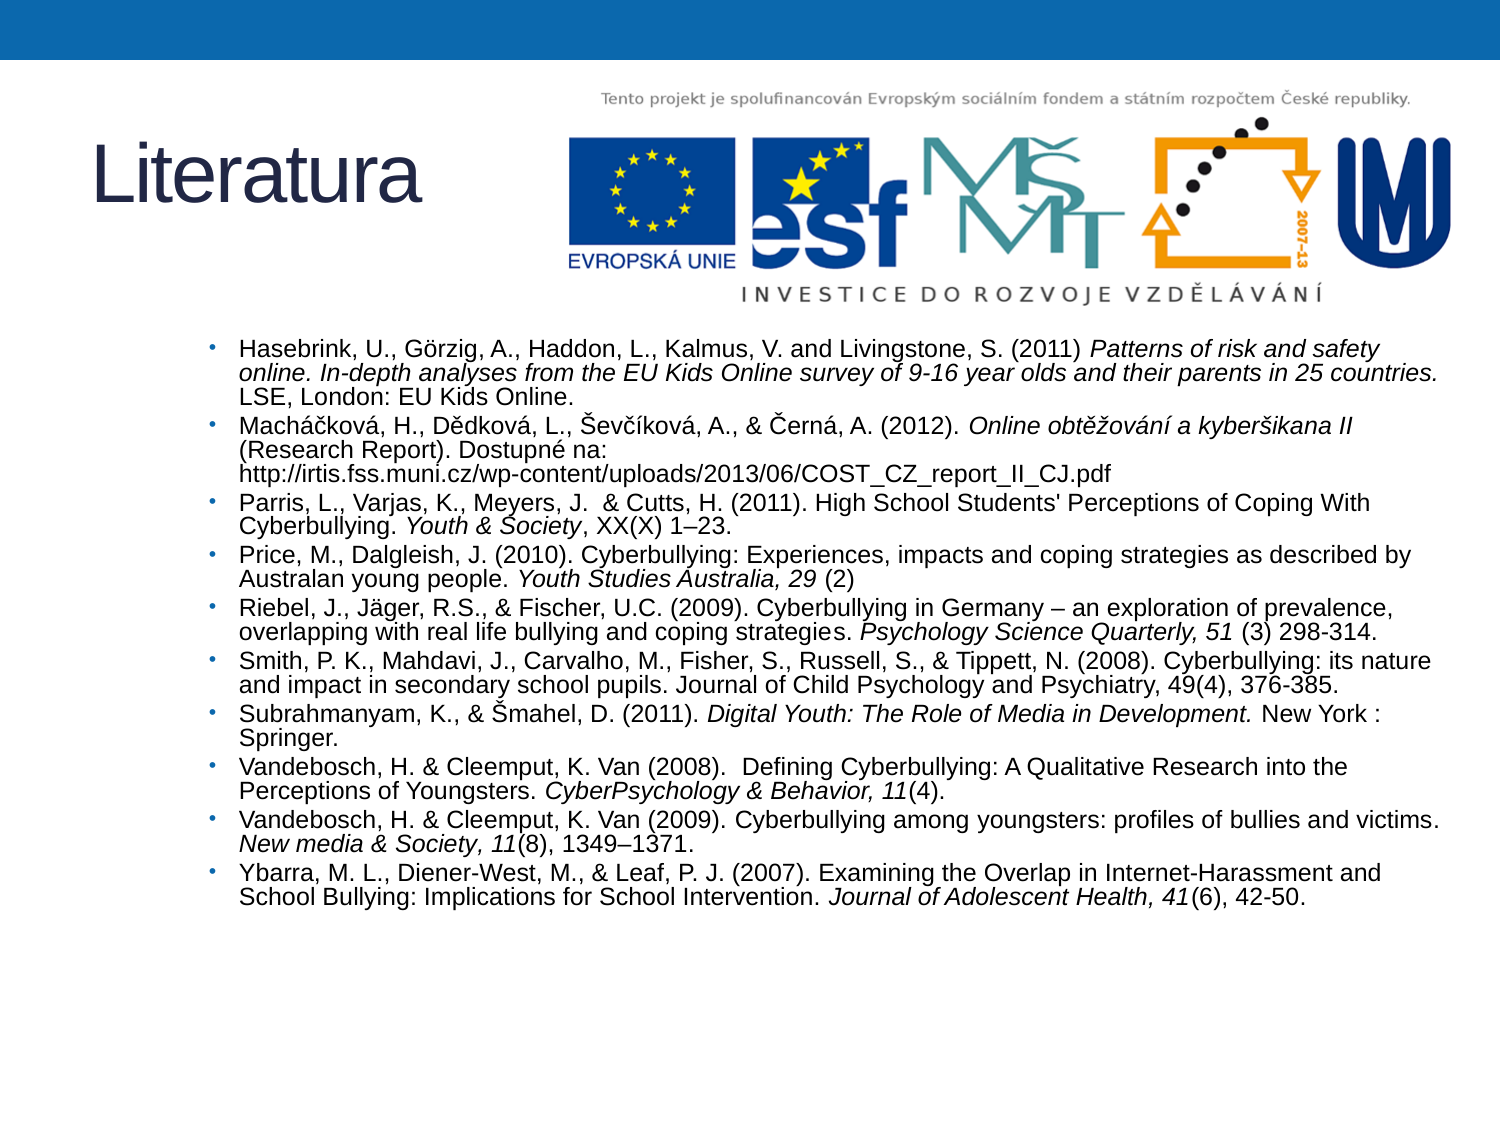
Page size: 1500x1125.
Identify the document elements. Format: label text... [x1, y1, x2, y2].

list Hasebrink, U., Görzig, A., Haddon, L., Kalmus, V. and Livingstone, S. (2011) Patterns of risk and safety online. In-depth analyses from the EU Kids Online survey of 9-16 year olds and their parents in 25 countries. LSE, London: EU Kids Online. Macháčková, H., Dědková, L., Ševčíková, A., & Černá, A. (2012). Online obtěžování a kyberšikana II (Research Report). Dostupné na: http://irtis.fss.muni.cz/wp-content/uploads/2013/06/COST_CZ_report_II_CJ.pdf Parris, L., Varjas, K., Meyers, J. & Cutts, H. (2011). High School Students' Perceptions of Coping With Cyberbullying. Youth & Society, XX(X) 1–23. Price, M., Dalgleish, J. (2010). Cyberbullying: Experiences, impacts and coping strategies as described by Australan young people. Youth Studies Australia, 29 (2) Riebel, J., Jäger, R.S., & Fischer, U.C. (2009). Cyberbullying in Germany – an exploration of prevalence, overlapping with real life bullying and coping strategies. Psychology Science Quarterly, 51 (3) 298-314. Smith, P. K., Mahdavi, J., Carvalho, M., Fisher, S., Russell, S., & Tippett, N. (2008). Cyberbullying: its nature and impact in secondary school pupils. Journal of Child Psychology and Psychiatry, 49(4), 376-385. Subrahmanyam, K., & Šmahel, D. (2011). Digital Youth: The Role of Media in Development. New York : Springer. Vandebosch, H. & Cleemput, K. Van (2008). Defining Cyberbullying: A Qualitative Research into the Perceptions of Youngsters. CyberPsychology & Behavior, 11(4). Vandebosch, H. & Cleemput, K. Van (2009). Cyberbullying among youngsters: profiles of bullies and victims. New media & Society, 11(8), 1349–1371. Ybarra, M. L., Diener-West, M., & Leaf, P. J. (2007). Examining the Overlap in Internet-Harassment and School Bullying: Implications for School Intervention. Journal of Adolescent Health, 41(6), 42-50. [193, 331, 1469, 1071]
picture [548, 66, 1471, 320]
title Literatura [75, 87, 546, 250]
